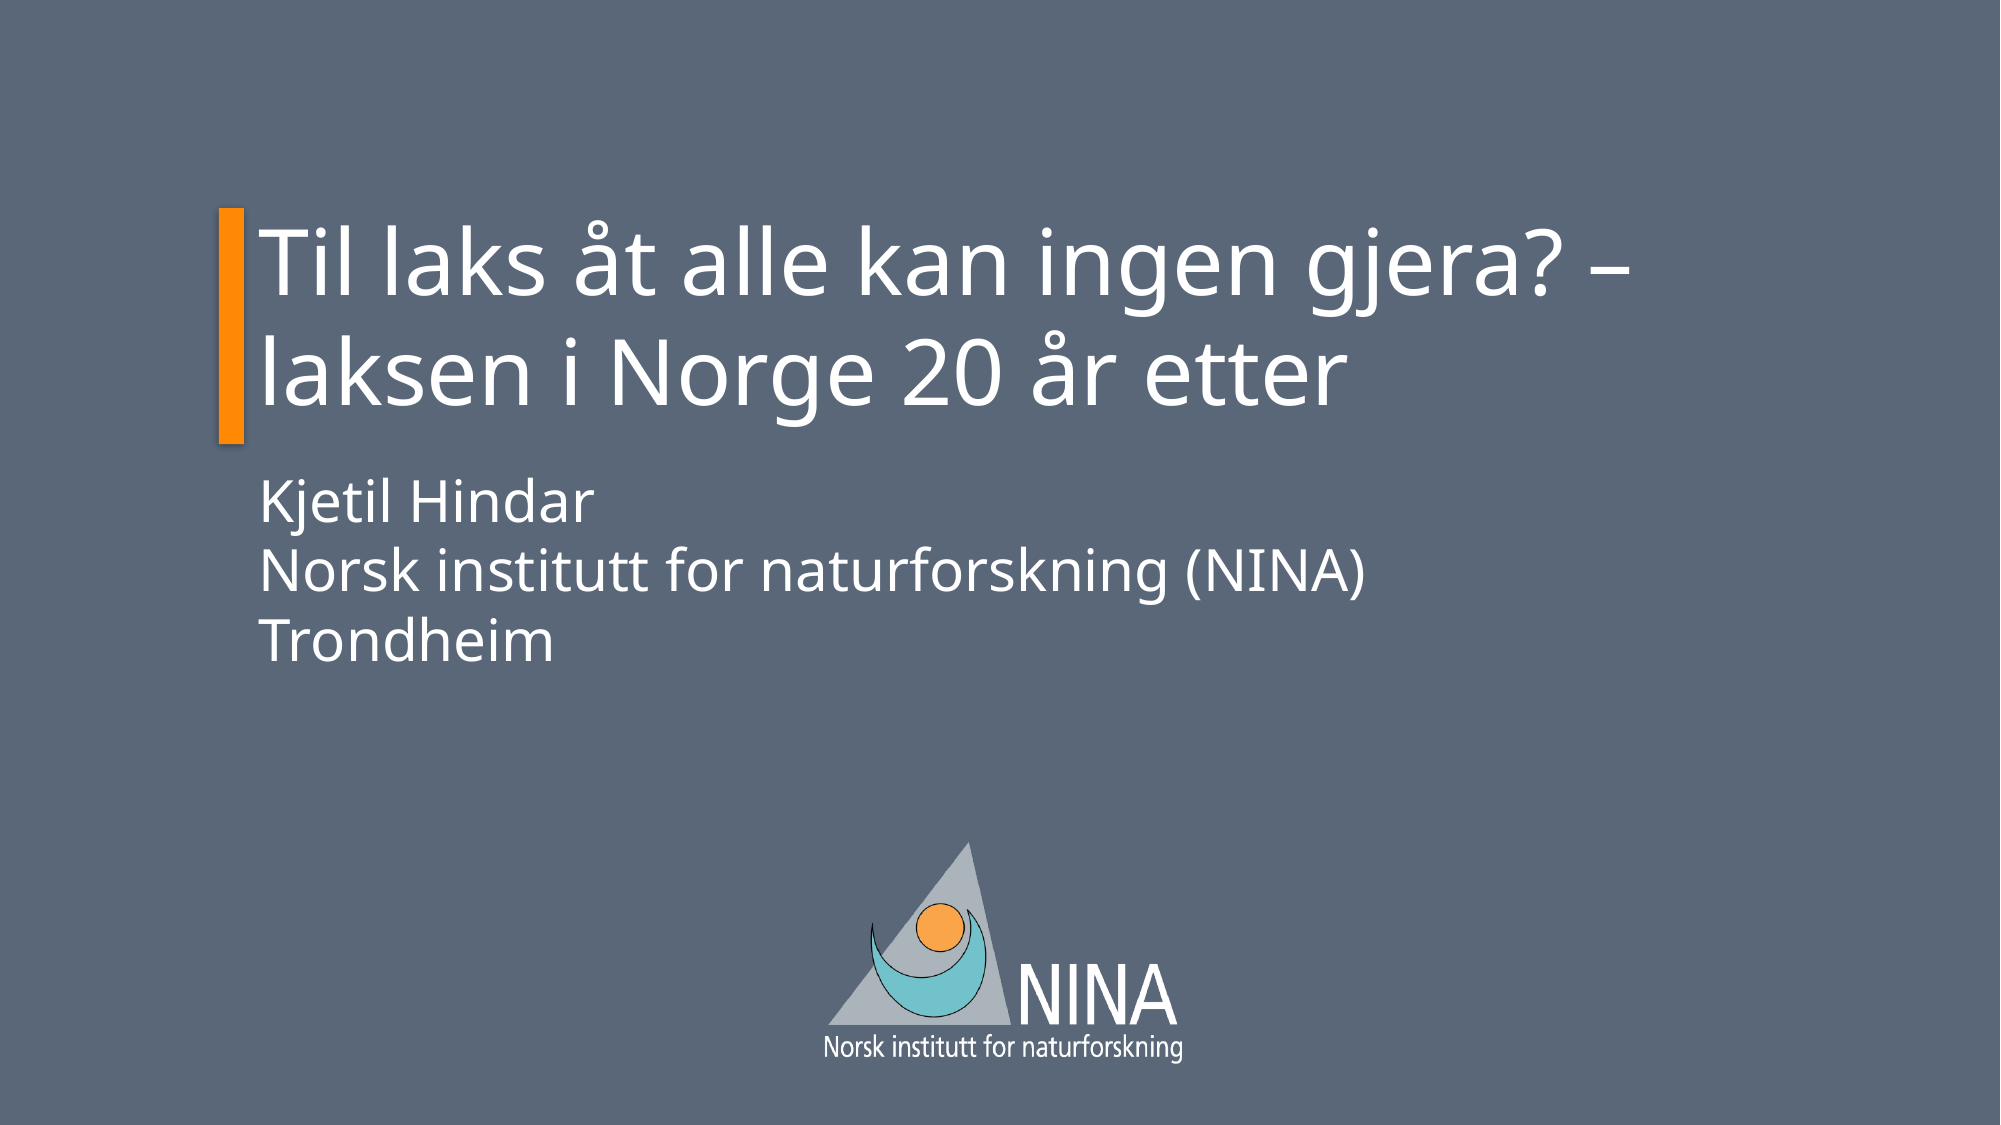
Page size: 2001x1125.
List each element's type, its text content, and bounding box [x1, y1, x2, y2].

title Til laks åt alle kan ingen gjera? – laksen i Norge 20 år etter [244, 196, 1788, 457]
picture [819, 834, 1182, 1072]
text_box Kjetil Hindar Norsk institutt for naturforskning (NINA) Trondheim [243, 456, 1787, 684]
